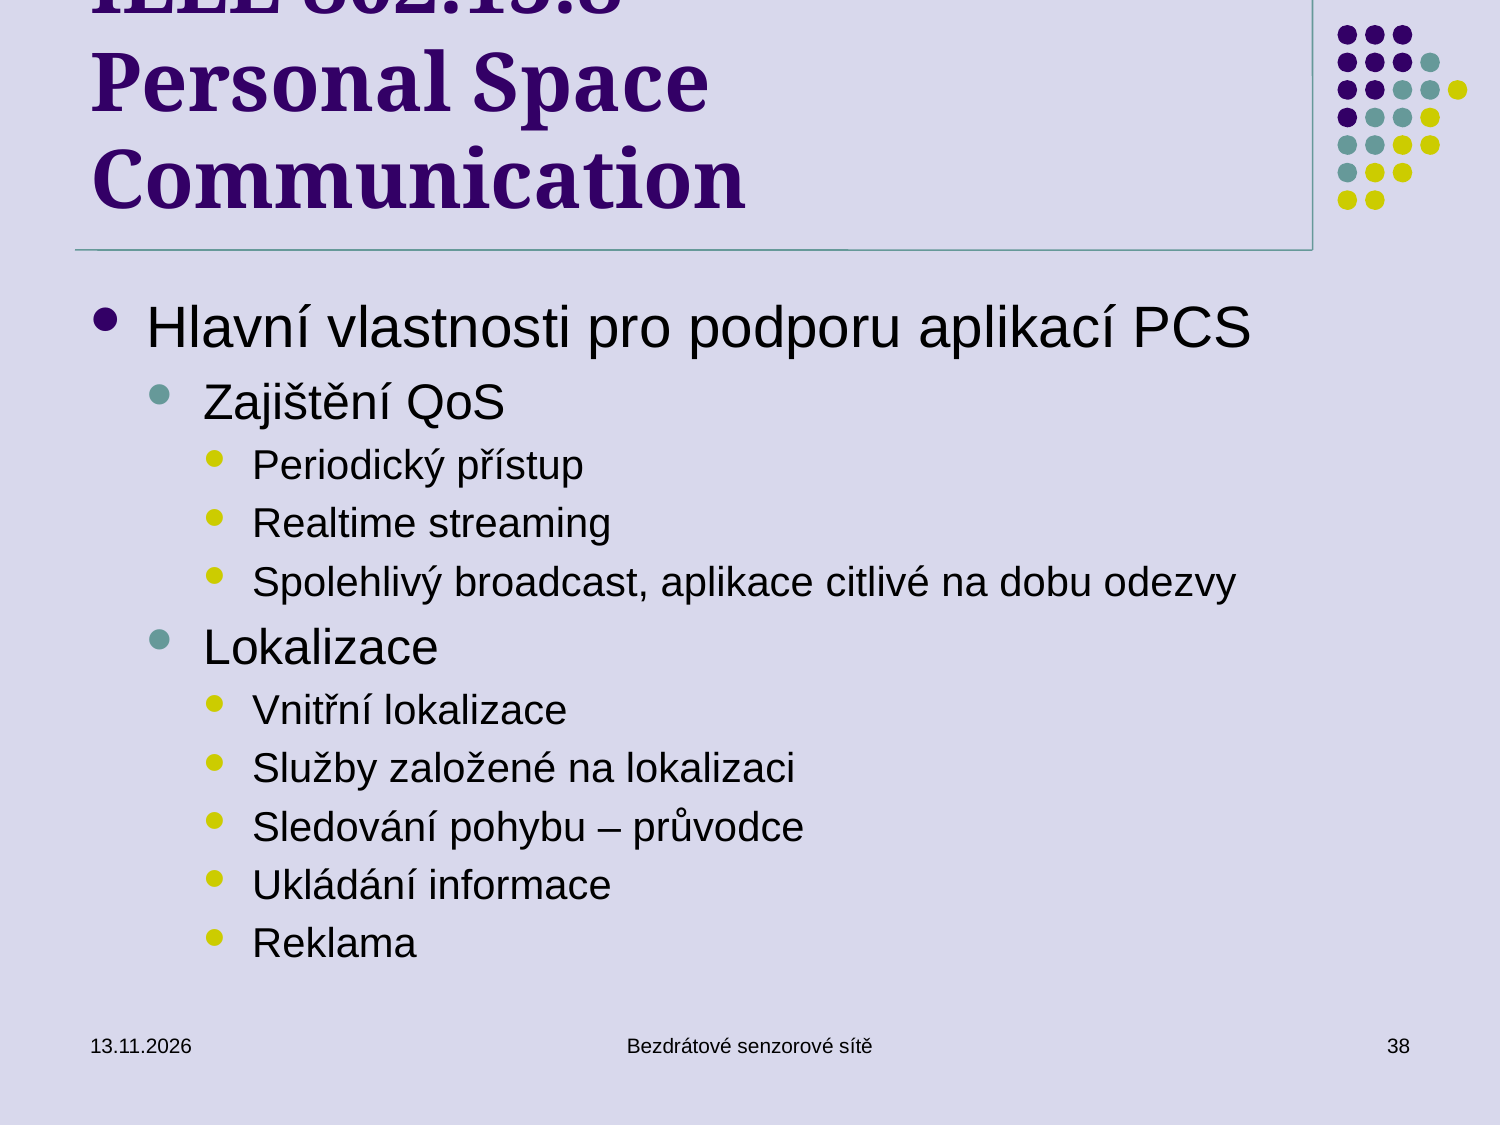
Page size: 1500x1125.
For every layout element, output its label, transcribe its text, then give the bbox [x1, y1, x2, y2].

footer Bezdrátové senzorové sítě [512, 1025, 988, 1100]
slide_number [75, 1025, 425, 1100]
title IEEE 802.15.8 Personal Space Communication [75, 20, 1313, 233]
list Hlavní vlastnosti pro podporu aplikací PCS Zajištění QoS Periodický přístup Realtime streaming Spolehlivý broadcast, aplikace citlivé na dobu odezvy Lokalizace Vnitřní lokalizace Služby založené na lokalizaci Sledování pohybu – průvodce Ukládání informace Reklama [75, 282, 1425, 1006]
slide_number 38 [1074, 1025, 1425, 1100]
